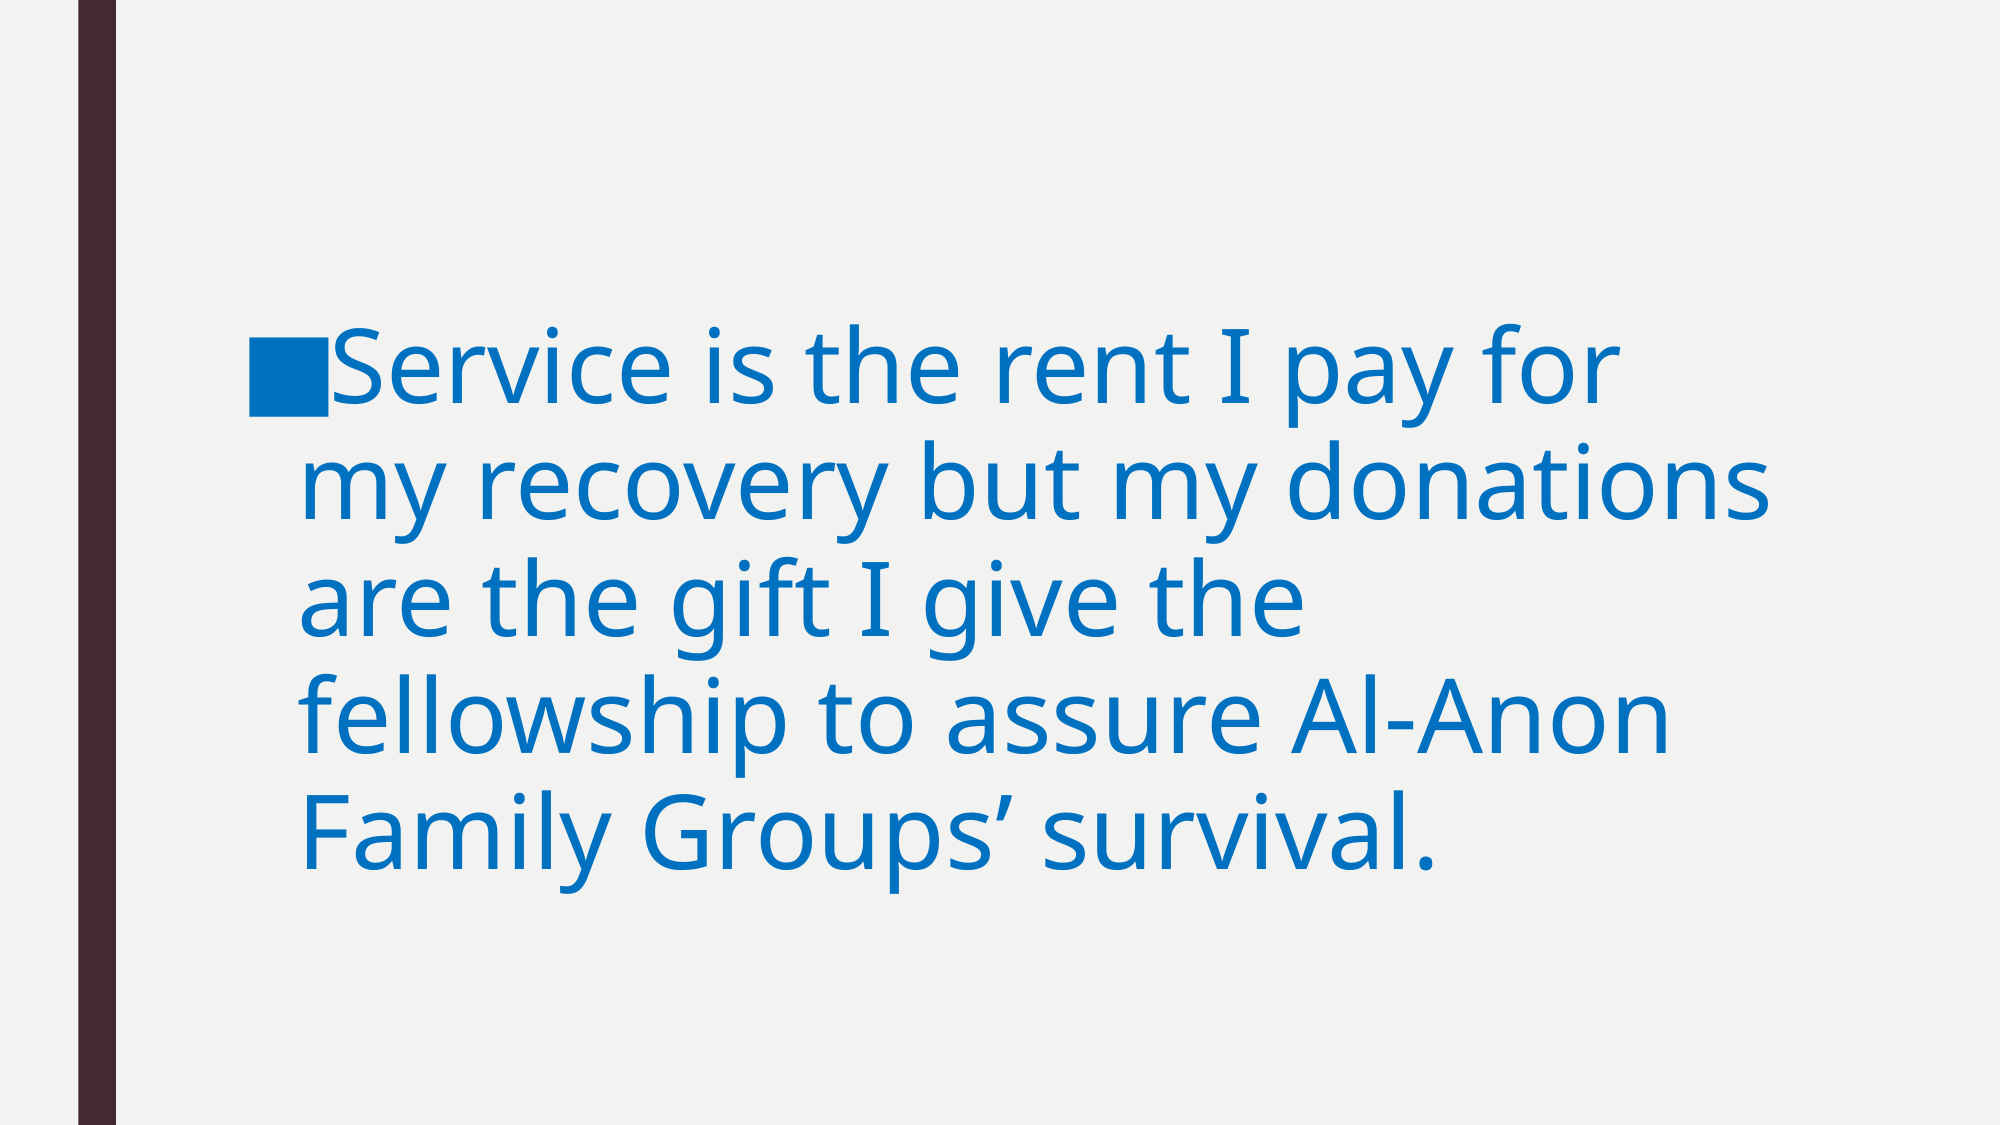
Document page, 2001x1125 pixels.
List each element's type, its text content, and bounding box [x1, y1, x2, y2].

list Service is the rent I pay for my recovery but my donations are the gift I give the fellowship to assure Al‑Anon Family Groups’ survival. [225, 302, 1800, 963]
